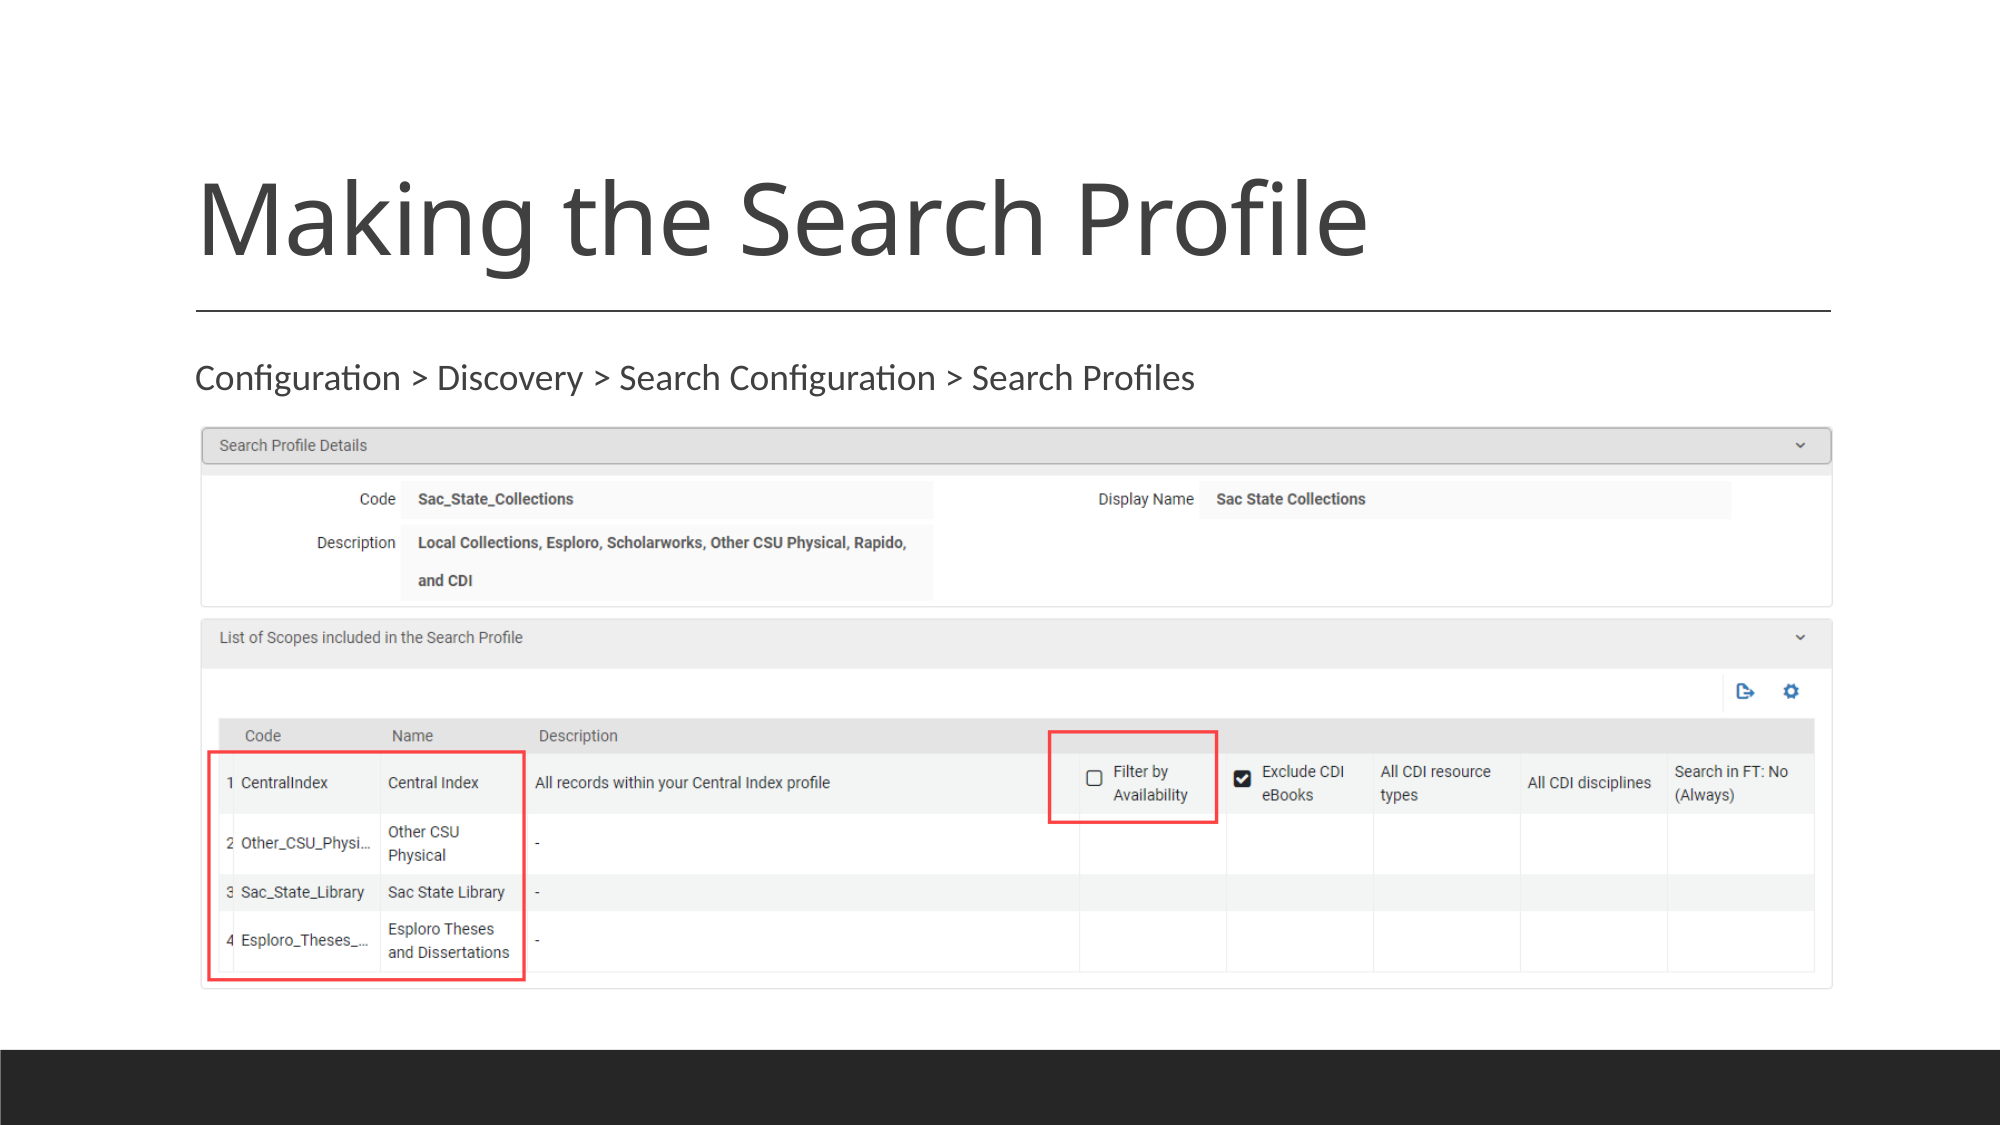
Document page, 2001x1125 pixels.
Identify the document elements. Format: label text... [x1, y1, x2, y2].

title Making the Search Profile [180, 47, 1830, 285]
picture [193, 422, 1845, 996]
list Configuration > Discovery > Search Configuration > Search Profiles [180, 345, 1830, 963]
